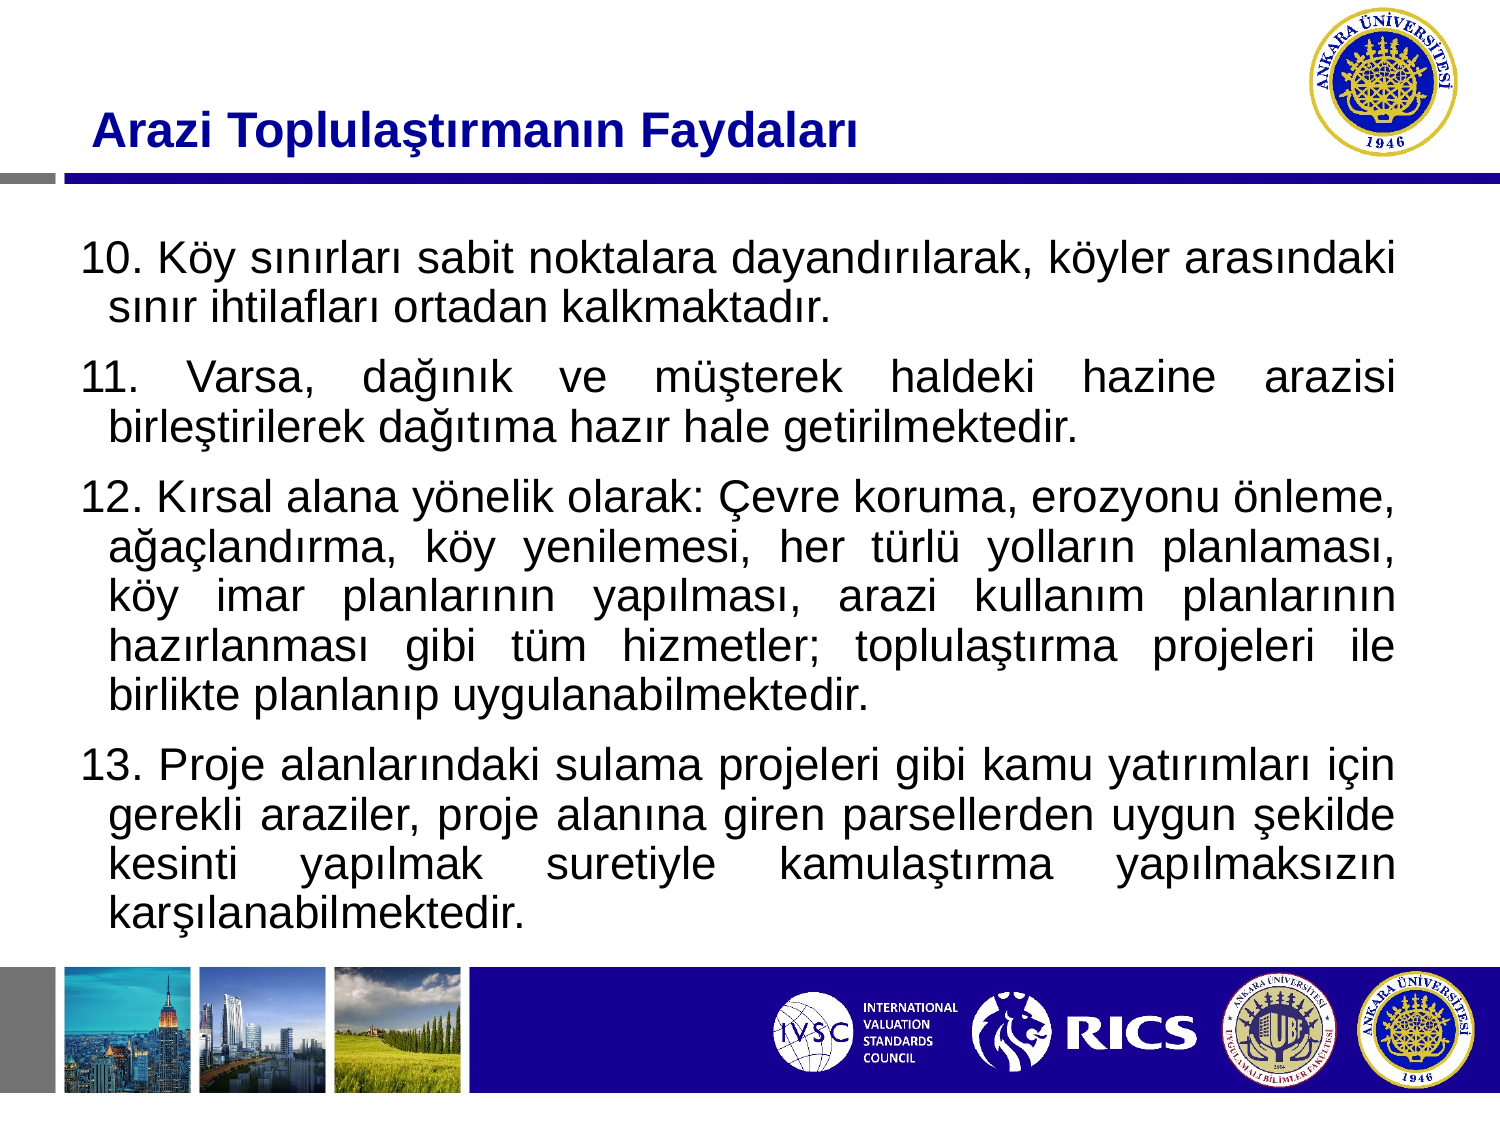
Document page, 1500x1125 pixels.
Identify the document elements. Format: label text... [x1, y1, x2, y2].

picture [0, 0, 1500, 1125]
list 10. Köy sınırları sabit noktalara dayandırılarak, köyler arasındaki sınır ihtilafları ortadan kalkmaktadır. 11. Varsa, dağınık ve müşterek haldeki hazine arazisi birleştirilerek dağıtıma hazır hale getirilmektedir. 12. Kırsal alana yönelik olarak: Çevre koruma, erozyonu önleme, ağaçlandırma, köy yenilemesi, her türlü yolların planlaması, köy imar planlarının yapılması, arazi kullanım planlarının hazırlanması gibi tüm hizmetler; toplulaştırma projeleri ile birlikte planlanıp uygulanabilmektedir. 13. Proje alanlarındaki sulama projeleri gibi kamu yatırımları için gerekli araziler, proje alanına giren parsellerden uygun şekilde kesinti yapılmak suretiyle kamulaştırma yapılmaksızın karşılanabilmektedir. [65, 226, 1413, 1000]
text_box Arazi Toplulaştırmanın Faydaları [76, 90, 876, 166]
